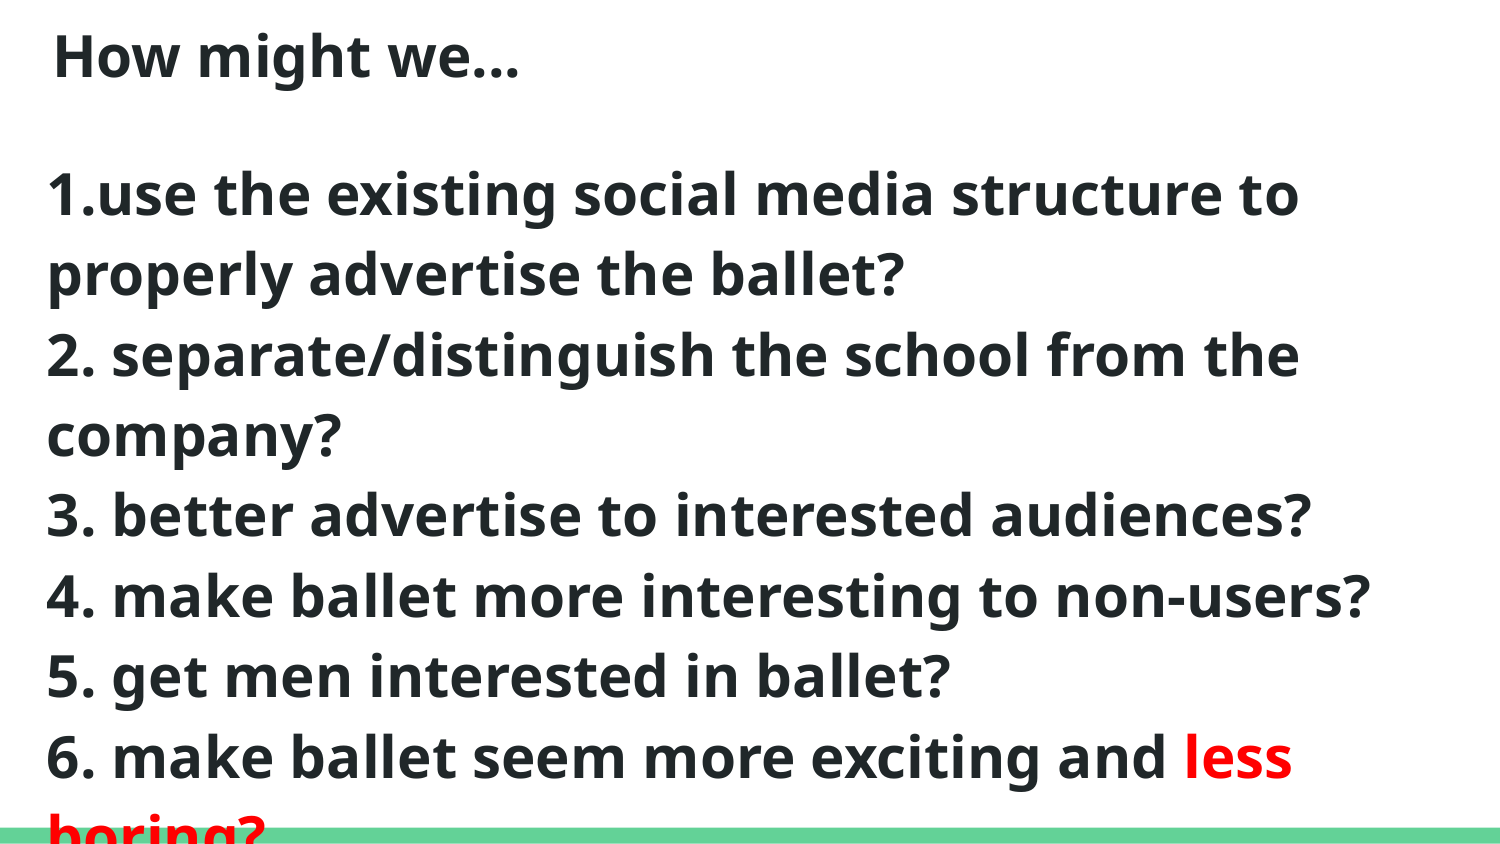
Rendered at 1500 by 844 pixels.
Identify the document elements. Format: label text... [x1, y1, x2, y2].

list 1.use the existing social media structure to properly advertise the ballet? 2. separate/distinguish the school from the company? 3. better advertise to interested audiences? 4. make ballet more interesting to non-users? 5. get men interested in ballet? 6. make ballet seem more exciting and less boring? [0, 131, 1432, 844]
title How might we... [37, 3, 1436, 98]
